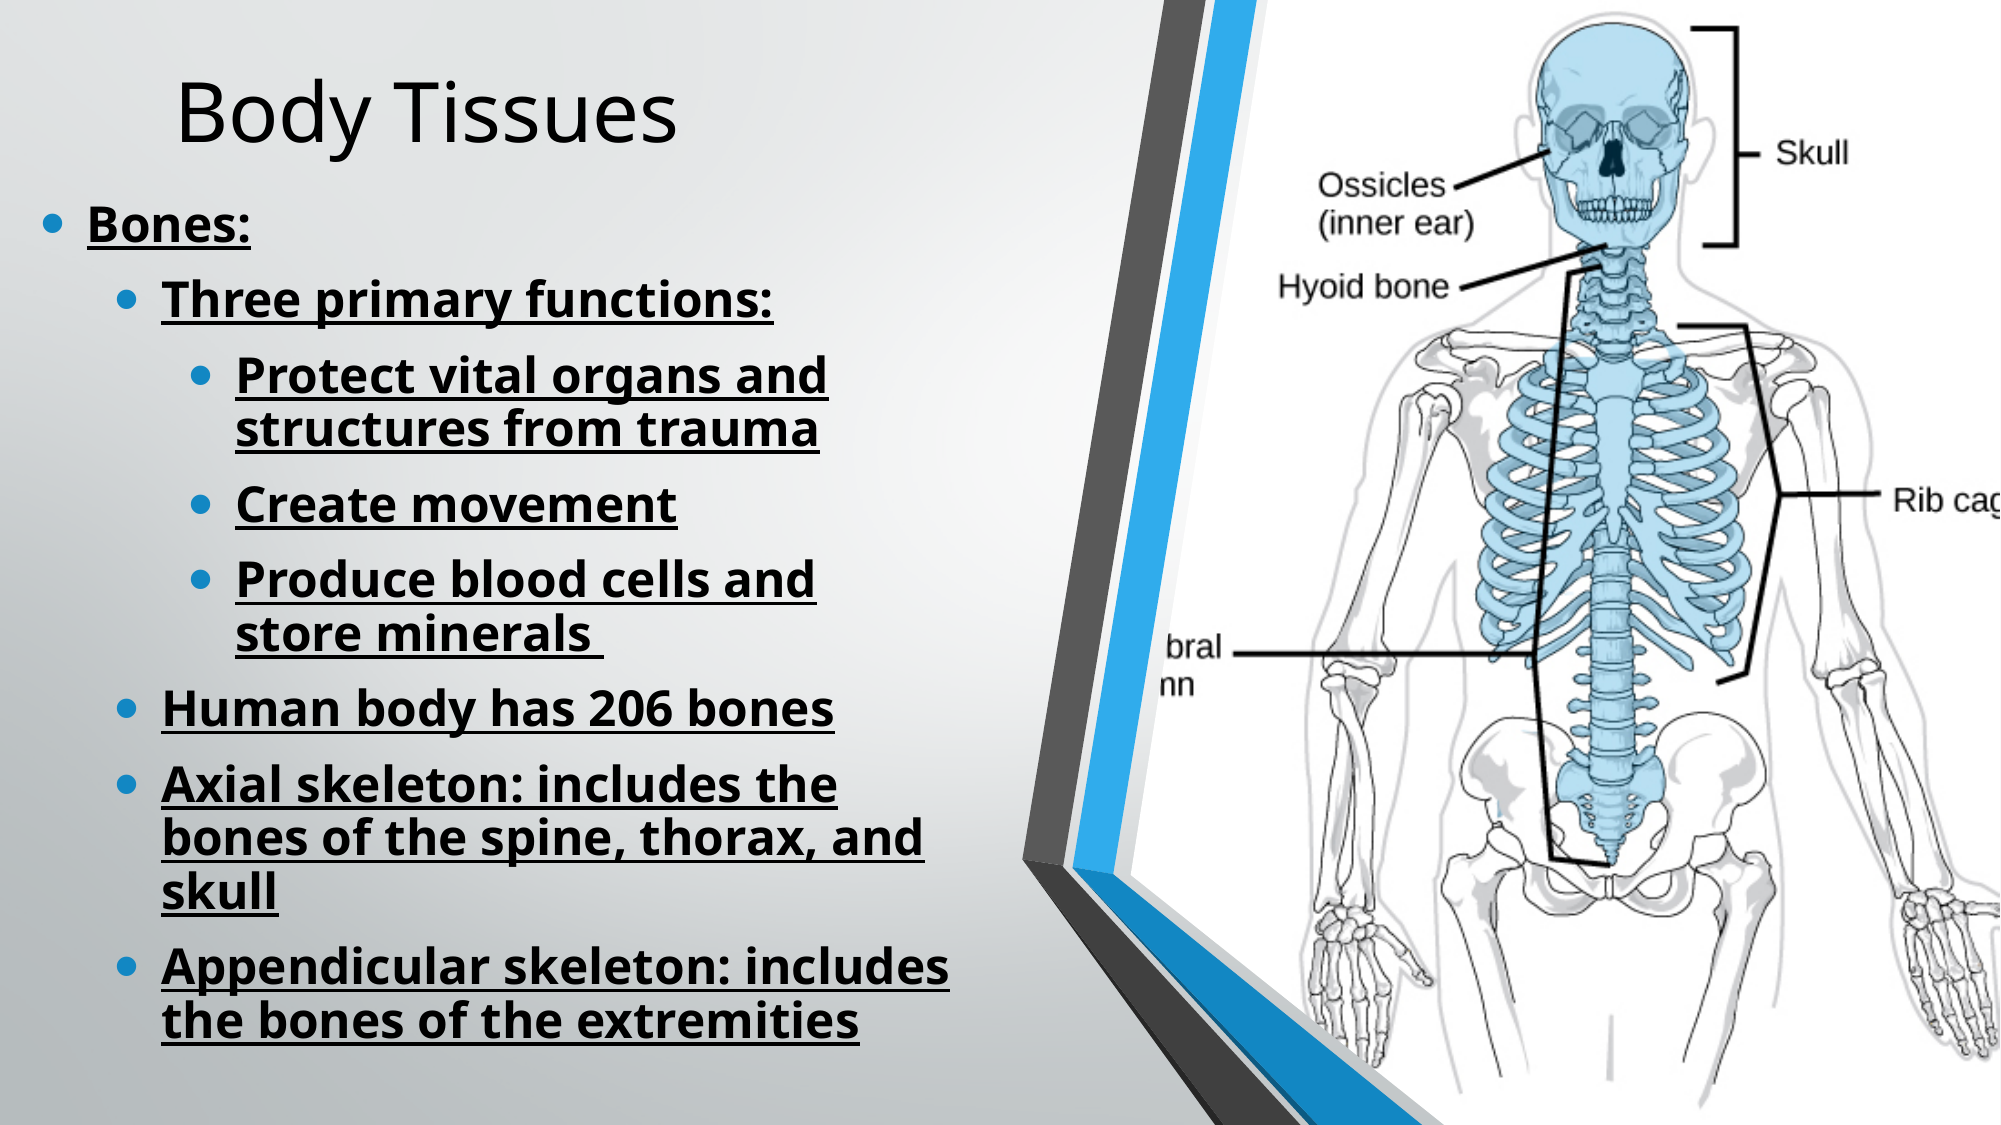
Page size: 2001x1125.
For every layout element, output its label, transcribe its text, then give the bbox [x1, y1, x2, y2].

text_box [0, 0, 1022, 1125]
title Body Tissues [159, 1, 1022, 216]
list Bones: Three primary functions: Protect vital organs and structures from trauma Create movement Produce blood cells and store minerals Human body has 206 bones Axial skeleton: includes the bones of the spine, thorax, and skull Appendicular skeleton: includes the bones of the extremities [25, 168, 969, 1080]
picture [1423, 0, 2000, 1125]
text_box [1022, 0, 1423, 1125]
